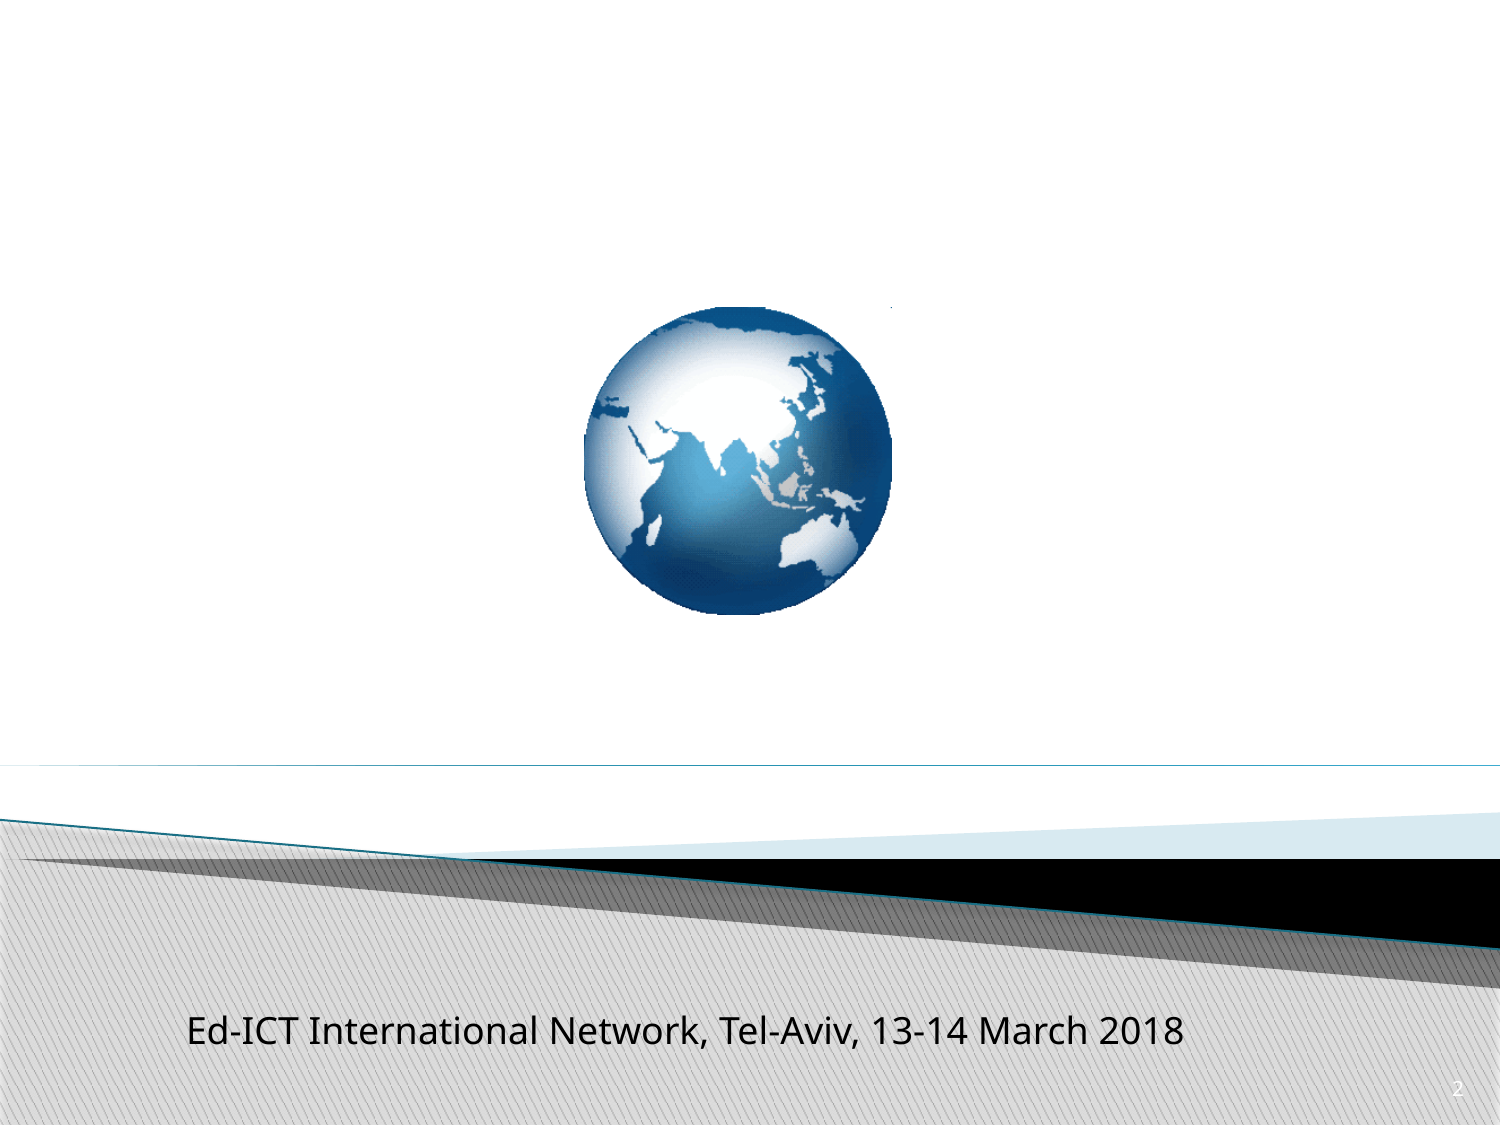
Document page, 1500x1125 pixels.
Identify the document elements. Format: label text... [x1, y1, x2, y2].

picture [5, 859, 1500, 989]
text_box Ed-ICT International Network, Tel-Aviv, 13-14 March 2018 [171, 999, 1335, 1060]
picture [584, 307, 892, 615]
slide_number 2 [1418, 1051, 1479, 1112]
